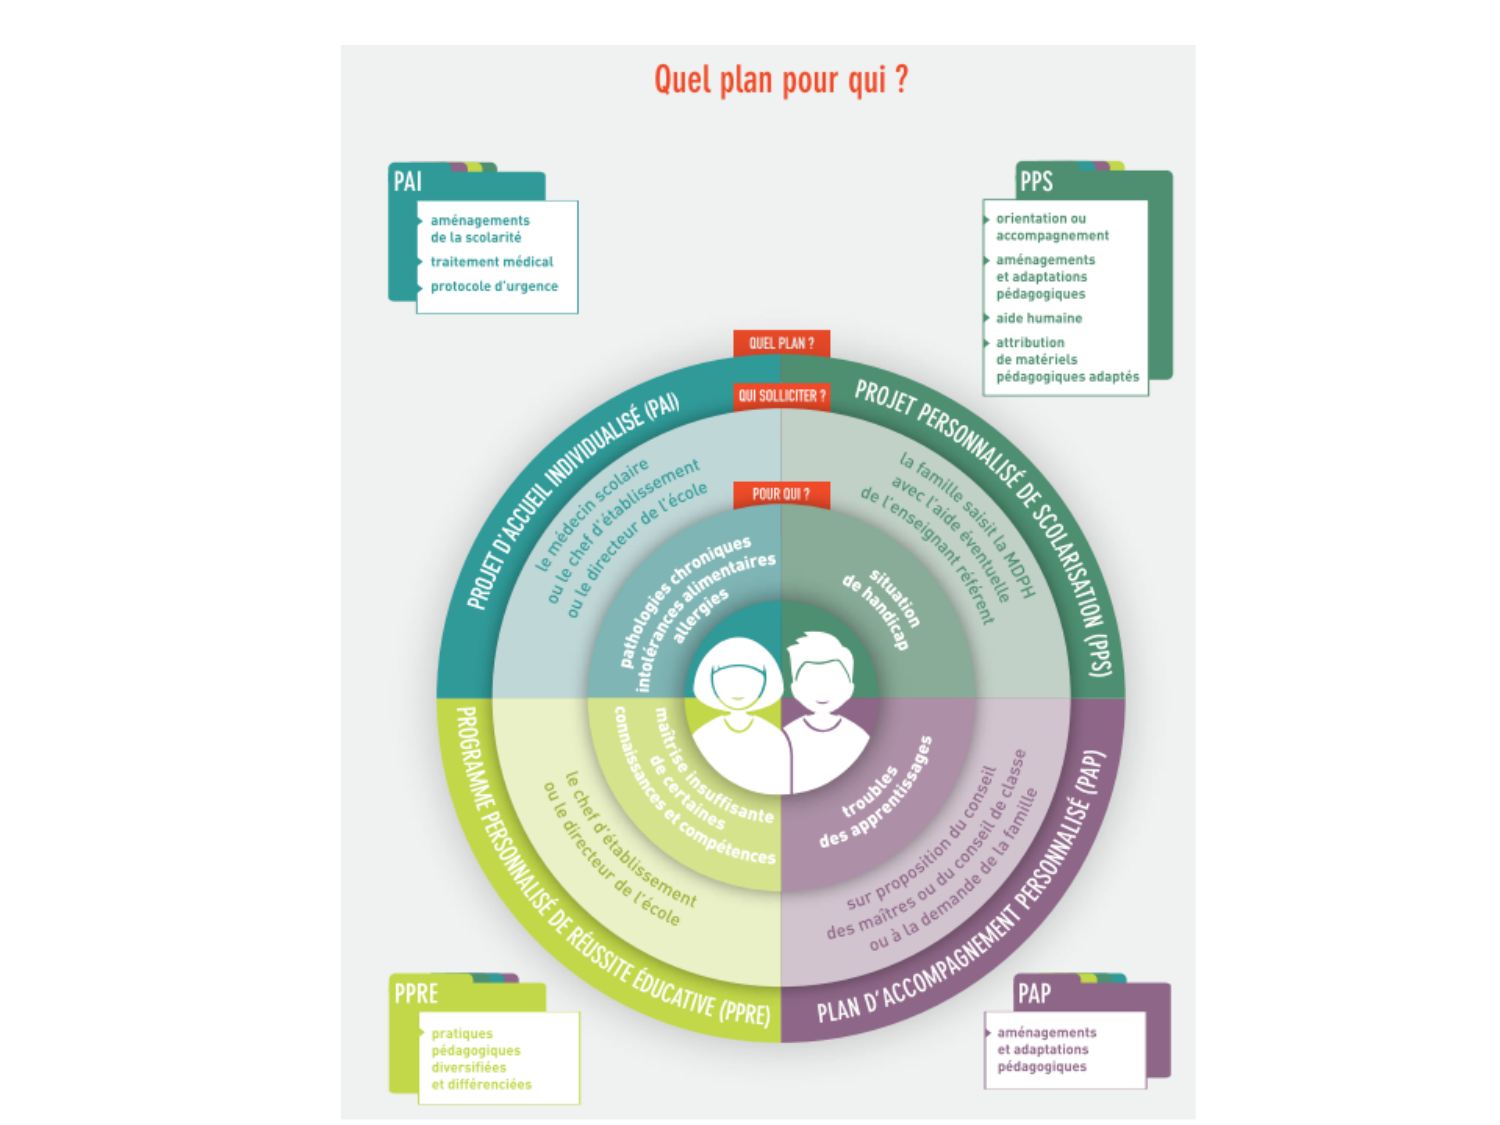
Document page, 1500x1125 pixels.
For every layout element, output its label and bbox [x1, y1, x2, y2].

picture [340, 45, 1196, 1122]
